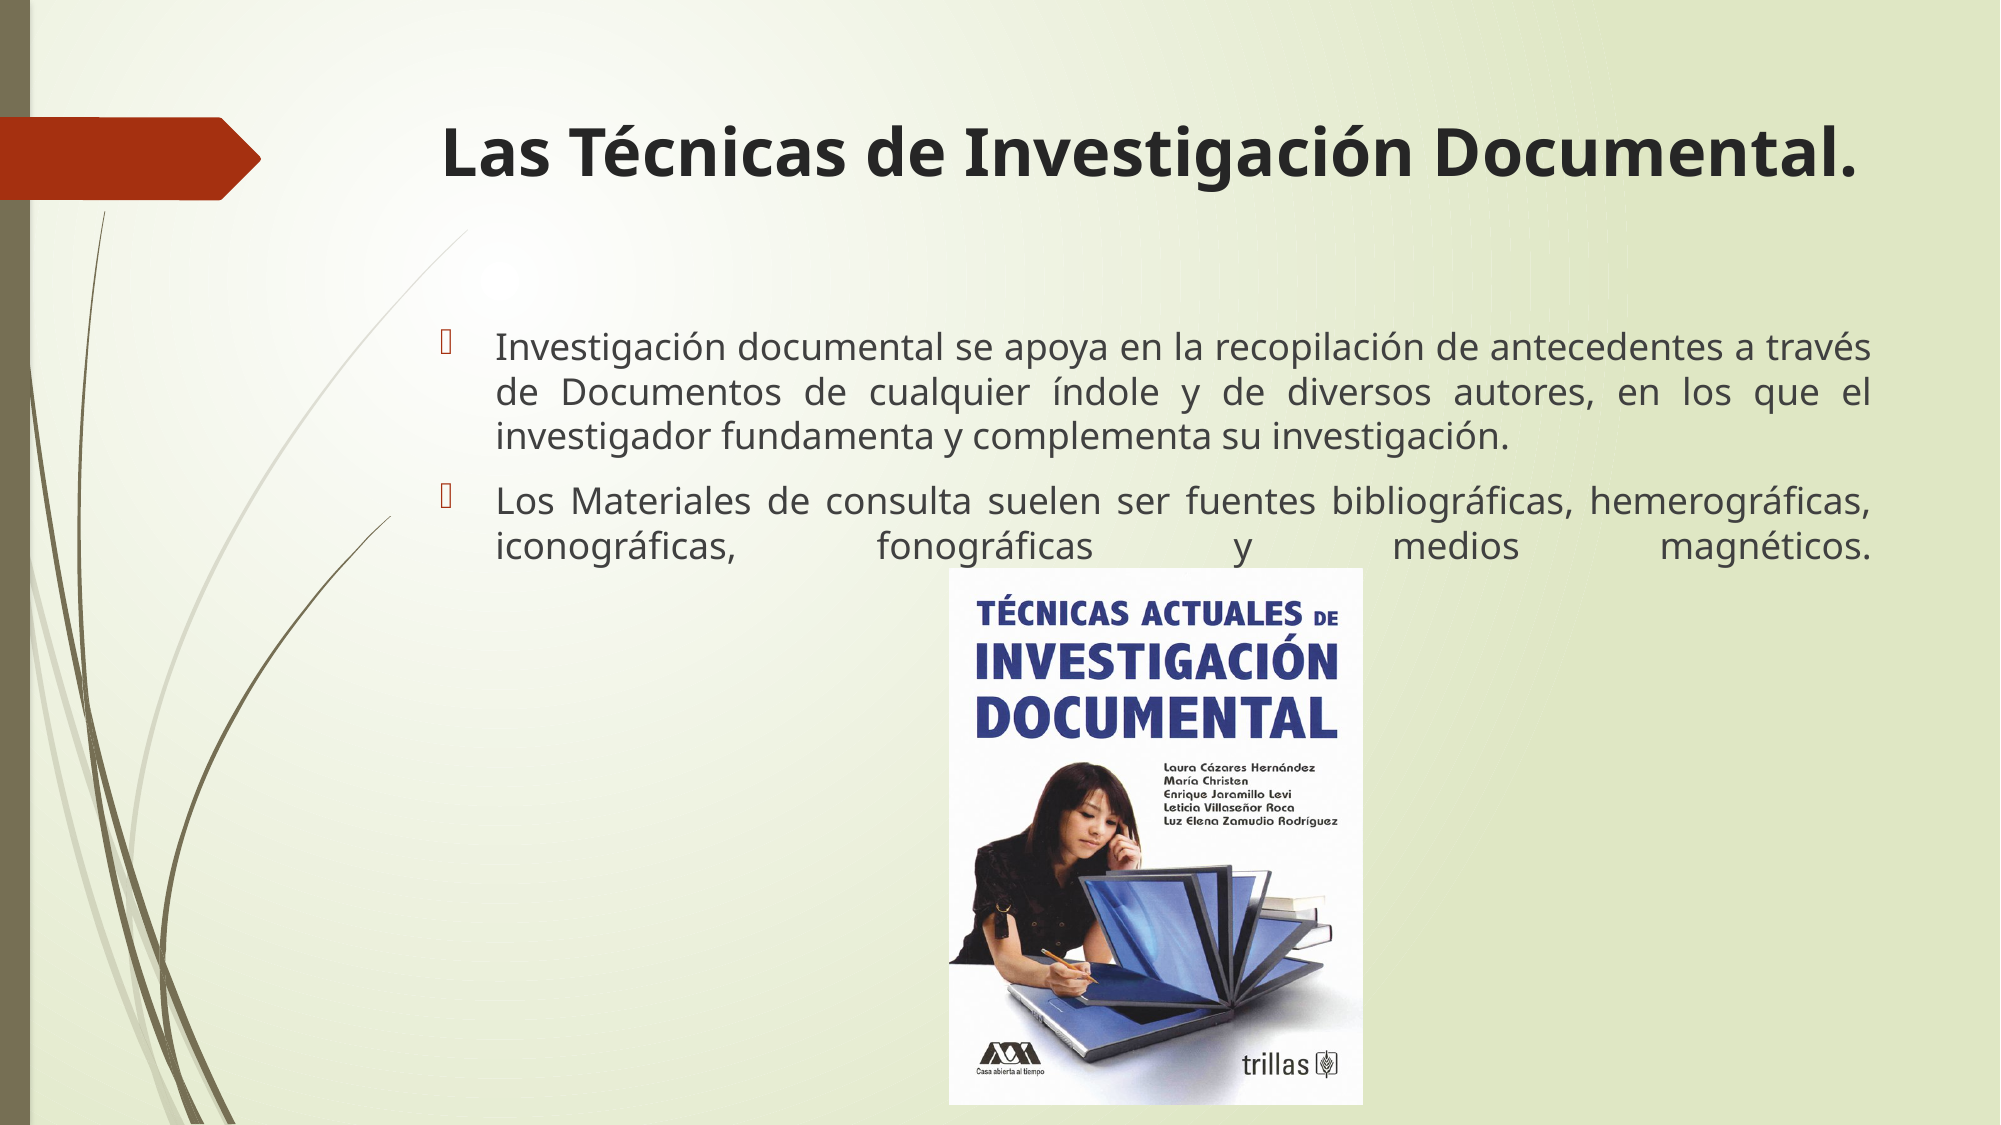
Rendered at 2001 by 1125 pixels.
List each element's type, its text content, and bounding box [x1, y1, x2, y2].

list Investigación documental se apoya en la recopilación de antecedentes a través de Documentos de cualquier índole y de diversos autores, en los que el investigador fundamenta y complementa su investigación. Los Materiales de consulta suelen ser fuentes bibliográficas, hemerográficas, iconográficas, fonográficas y medios magnéticos. [424, 316, 1888, 666]
text_box Las Técnicas de Investigación Documental. [425, 102, 1888, 224]
picture [948, 568, 1364, 1106]
